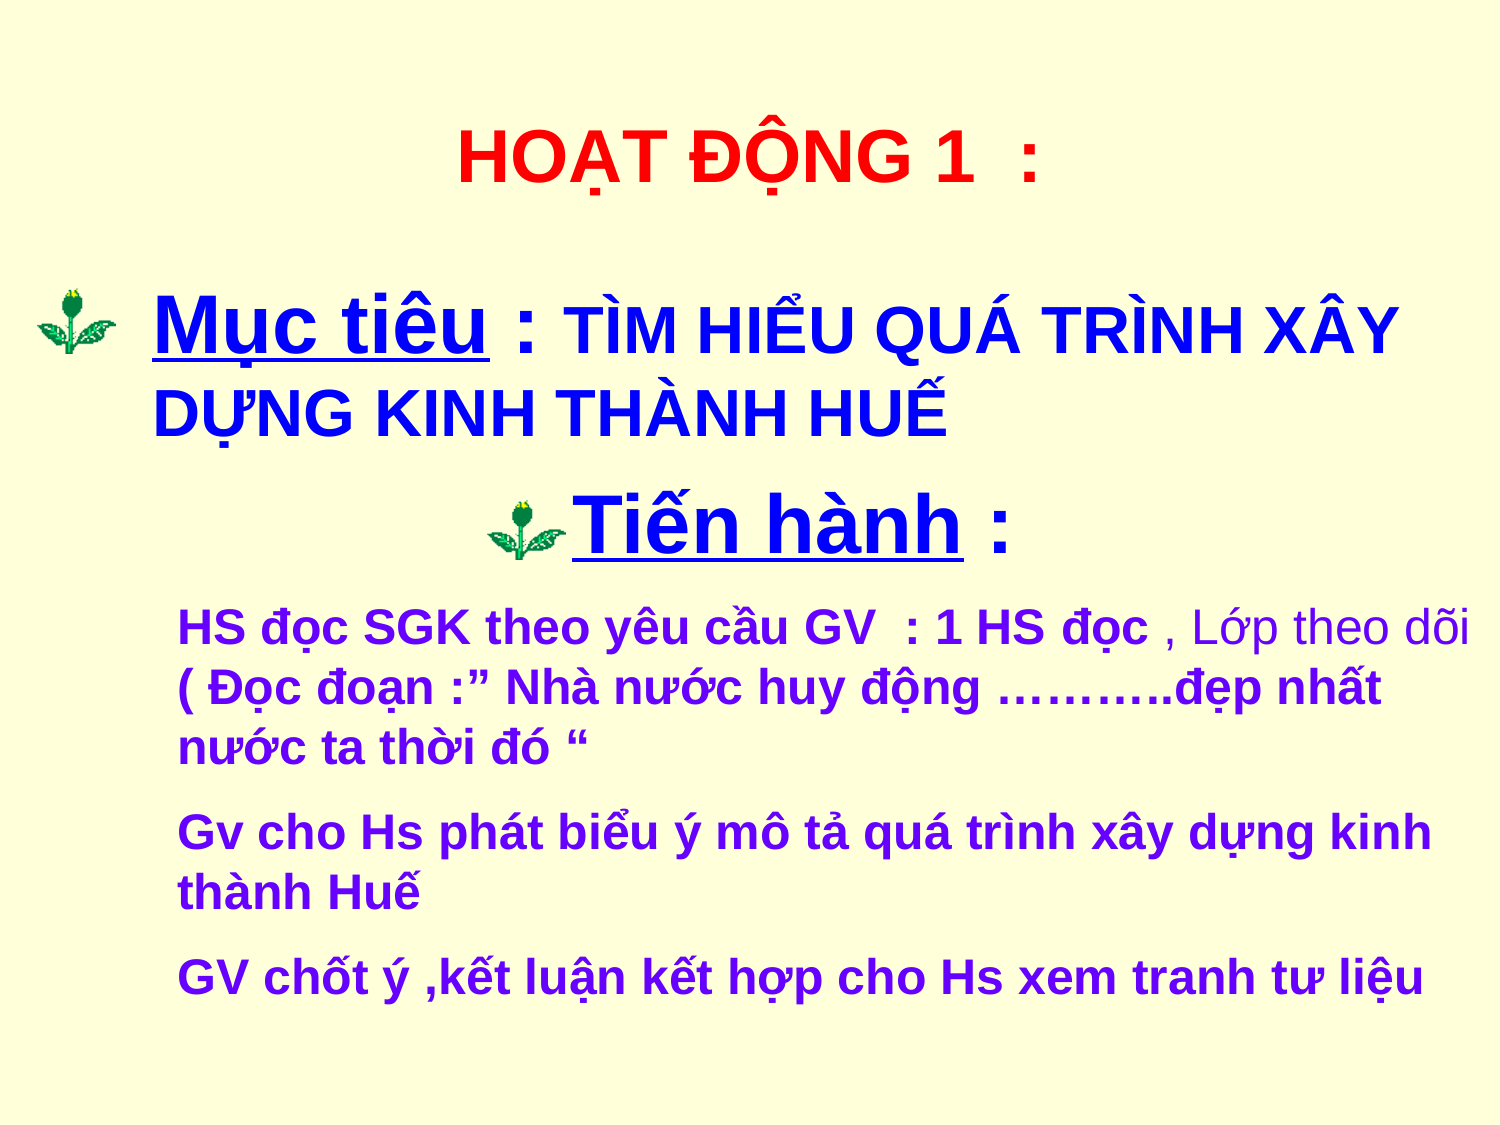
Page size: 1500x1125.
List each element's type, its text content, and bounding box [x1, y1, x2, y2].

text_box HOẠT ĐỘNG 1 : [0, 99, 1500, 205]
text_box Mục tiêu : TÌM HIỂU QUÁ TRÌNH XÂY DỰNG KINH THÀNH HUẾ [137, 262, 1500, 458]
picture [487, 487, 566, 560]
text_box Tiến hành : HS đọc SGK theo yêu cầu GV : 1 HS đọc , Lớp theo dõi ( Đọc đoạn :” Nhà nước huy động ………..đẹp nhất nước ta thời đó “ Gv cho Hs phát biểu ý mô tả quá trình xây dựng kinh thành Huế GV chốt ý ,kết luận kết hợp cho Hs xem tranh tư liệu [162, 462, 1500, 1013]
picture [37, 274, 116, 354]
